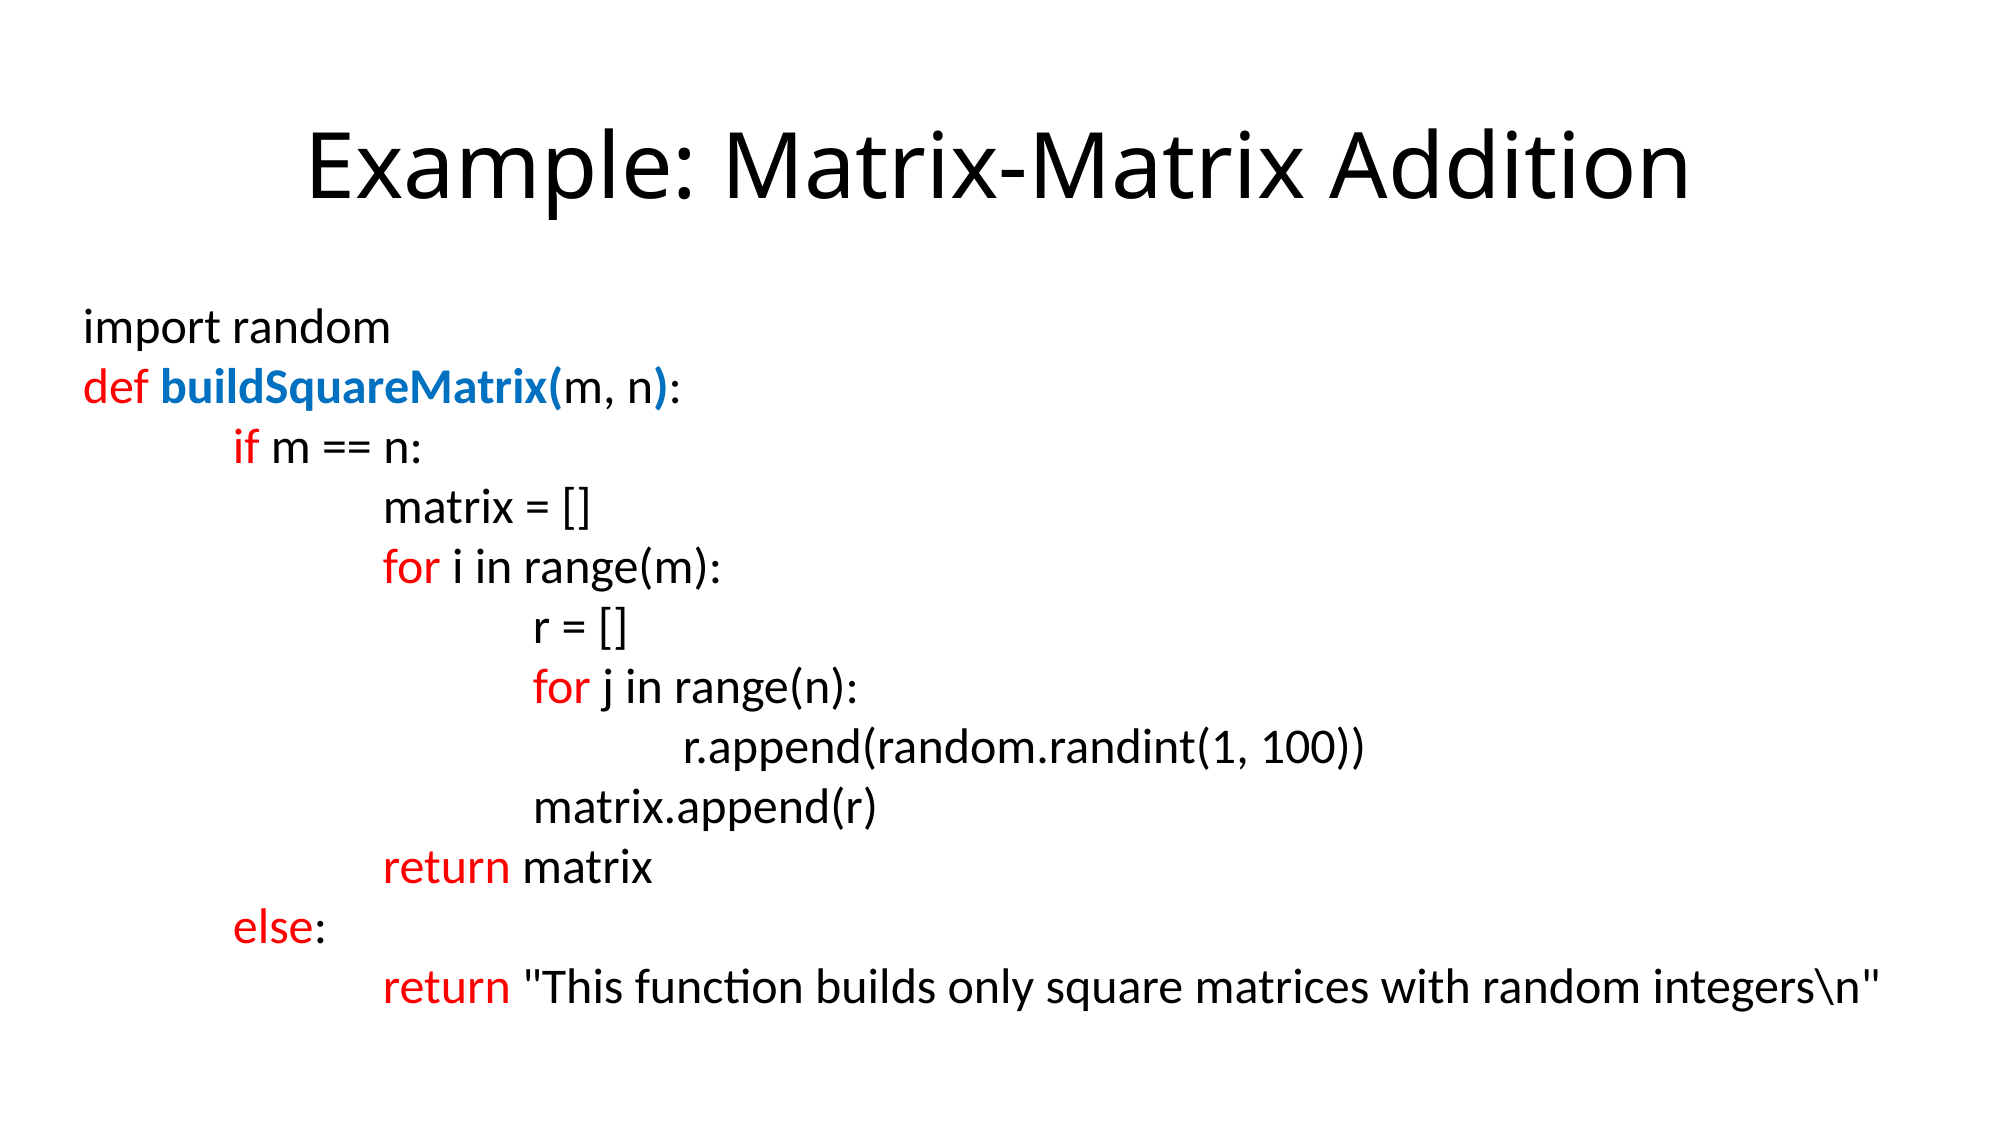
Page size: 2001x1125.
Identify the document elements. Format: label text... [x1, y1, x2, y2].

title Example: Matrix-Matrix Addition [137, 59, 1863, 278]
text_box import random def buildSquareMatrix(m, n): if m == n: matrix = [] for i in range(m): r = [] for j in range(n): r.append(random.randint(1, 100)) matrix.append(r) return matrix else: return "This function builds only square matrices with random integers\n" [68, 286, 1932, 1022]
